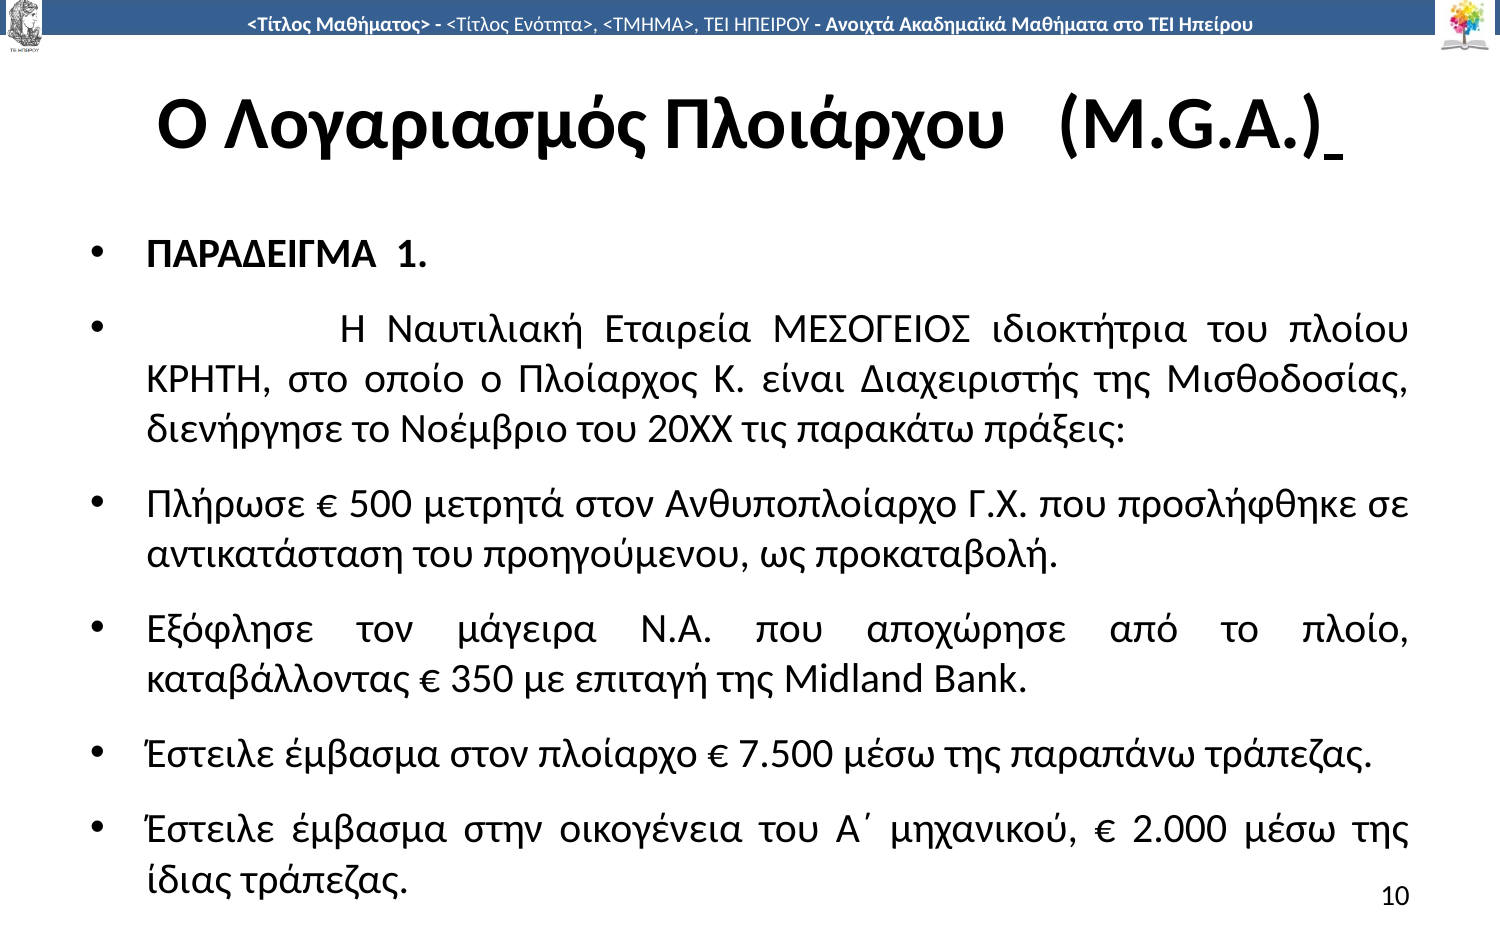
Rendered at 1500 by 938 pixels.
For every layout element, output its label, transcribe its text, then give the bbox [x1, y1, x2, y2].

slide_number 10 [1074, 868, 1425, 919]
picture [1435, 0, 1495, 52]
picture [6, 0, 42, 54]
list ΠΑΡΑΔΕΙΓΜΑ 1. Η Ναυτιλιακή Εταιρεία ΜΕΣΟΓΕΙΟΣ ιδιοκτήτρια του πλοίου ΚΡΗΤΗ, στο οποίο ο Πλοίαρχος Κ. είναι Διαχειριστής της Μισθοδοσίας, διενήργησε το Νοέμβριο του 20ΧΧ τις παρακάτω πράξεις: Πλήρωσε € 500 μετρητά στον Ανθυποπλοίαρχο Γ.Χ. που προσλήφθηκε σε αντικατάσταση του προηγούμενου, ως προκαταβολή. Εξόφλησε τον μάγειρα Ν.Α. που αποχώρησε από το πλοίο, καταβάλλοντας € 350 με επιταγή της Midland Bank. Έστειλε έμβασμα στον πλοίαρχο € 7.500 μέσω της παραπάνω τράπεζας. Έστειλε έμβασμα στην οικογένεια του Α΄ μηχανικού, € 2.000 μέσω της ίδιας τράπεζας. [75, 218, 1425, 838]
title O Λογαριασμός Πλοιάρχου (M.G.A.) [75, 37, 1425, 194]
